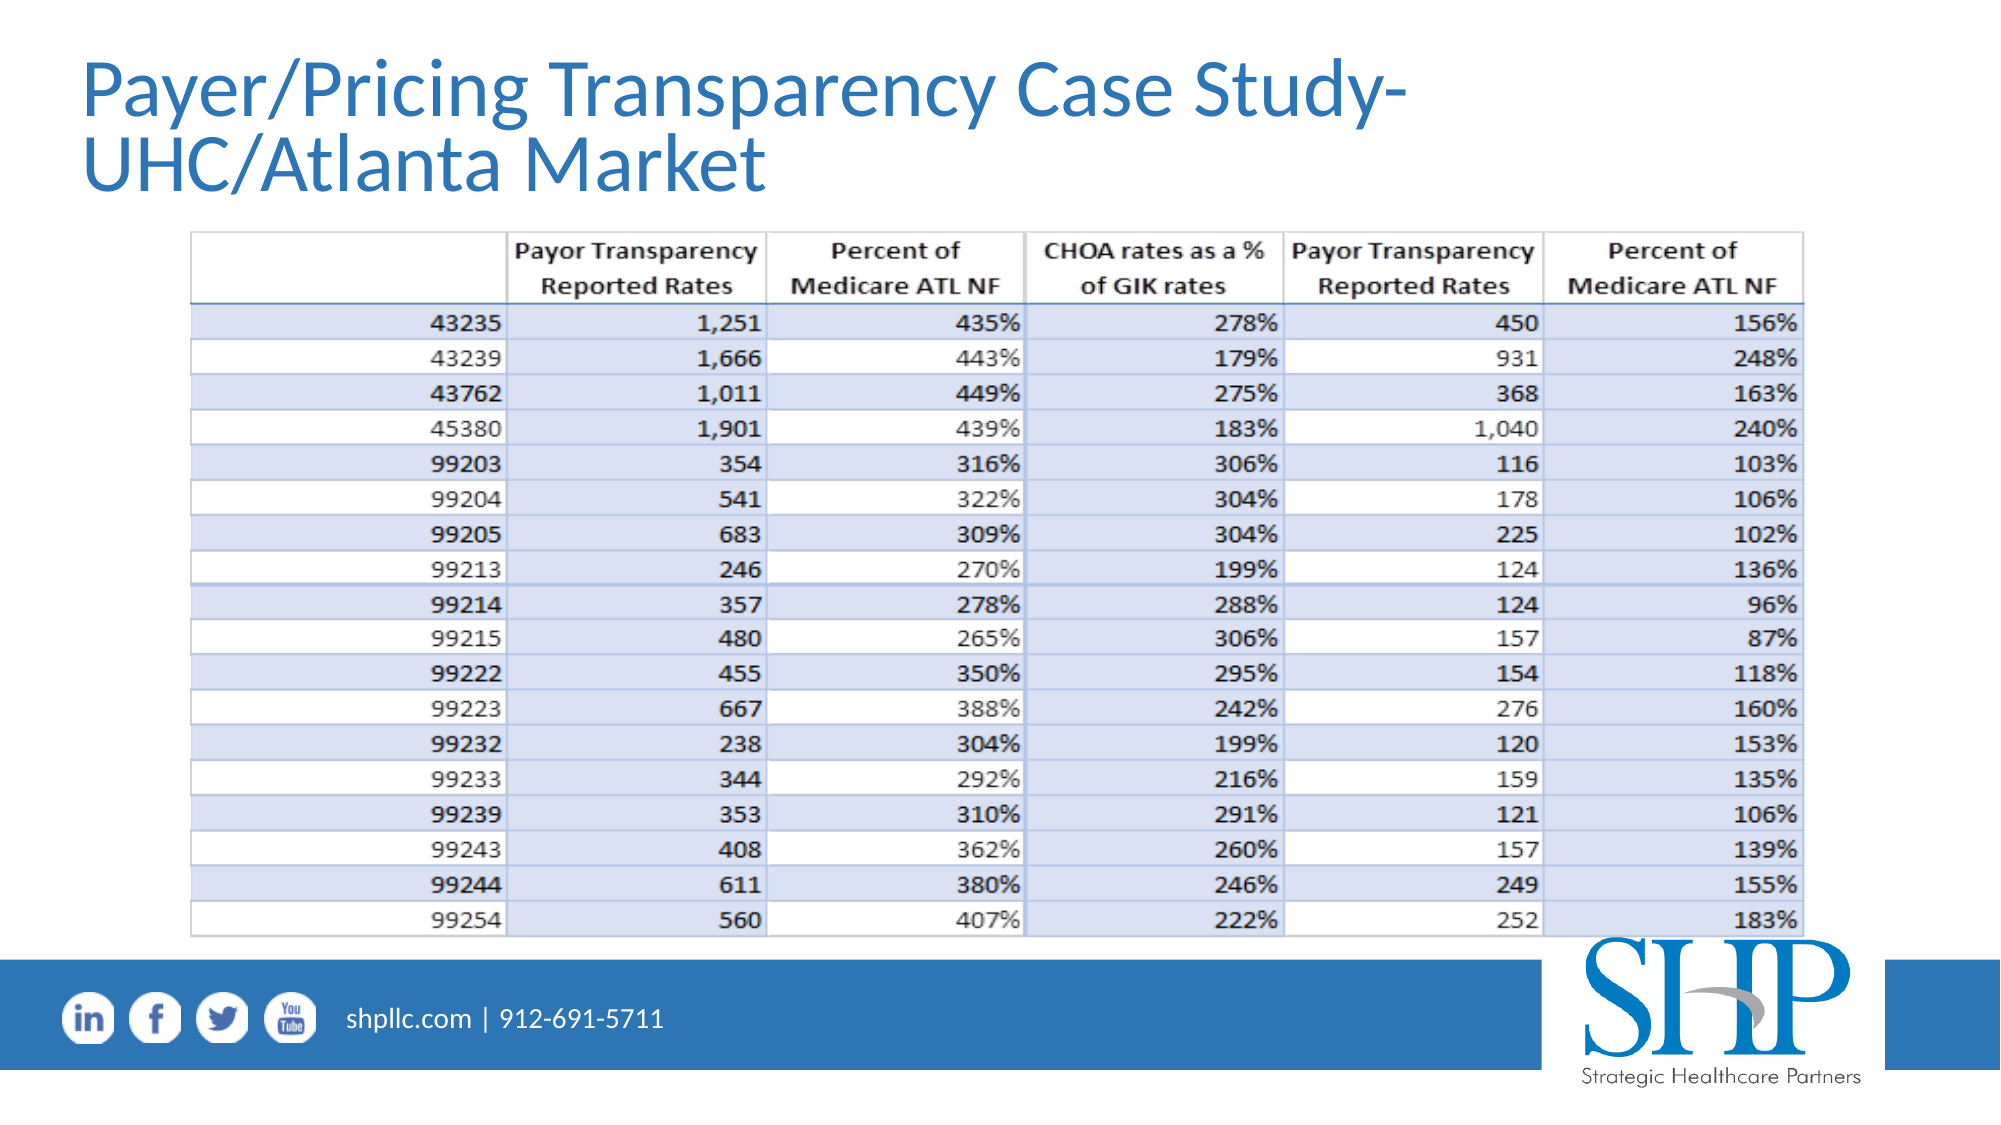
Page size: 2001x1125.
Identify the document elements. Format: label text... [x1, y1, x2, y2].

picture [190, 231, 1865, 1093]
title Payer/Pricing Transparency Case Study- UHC/Atlanta Market [66, 47, 1905, 215]
